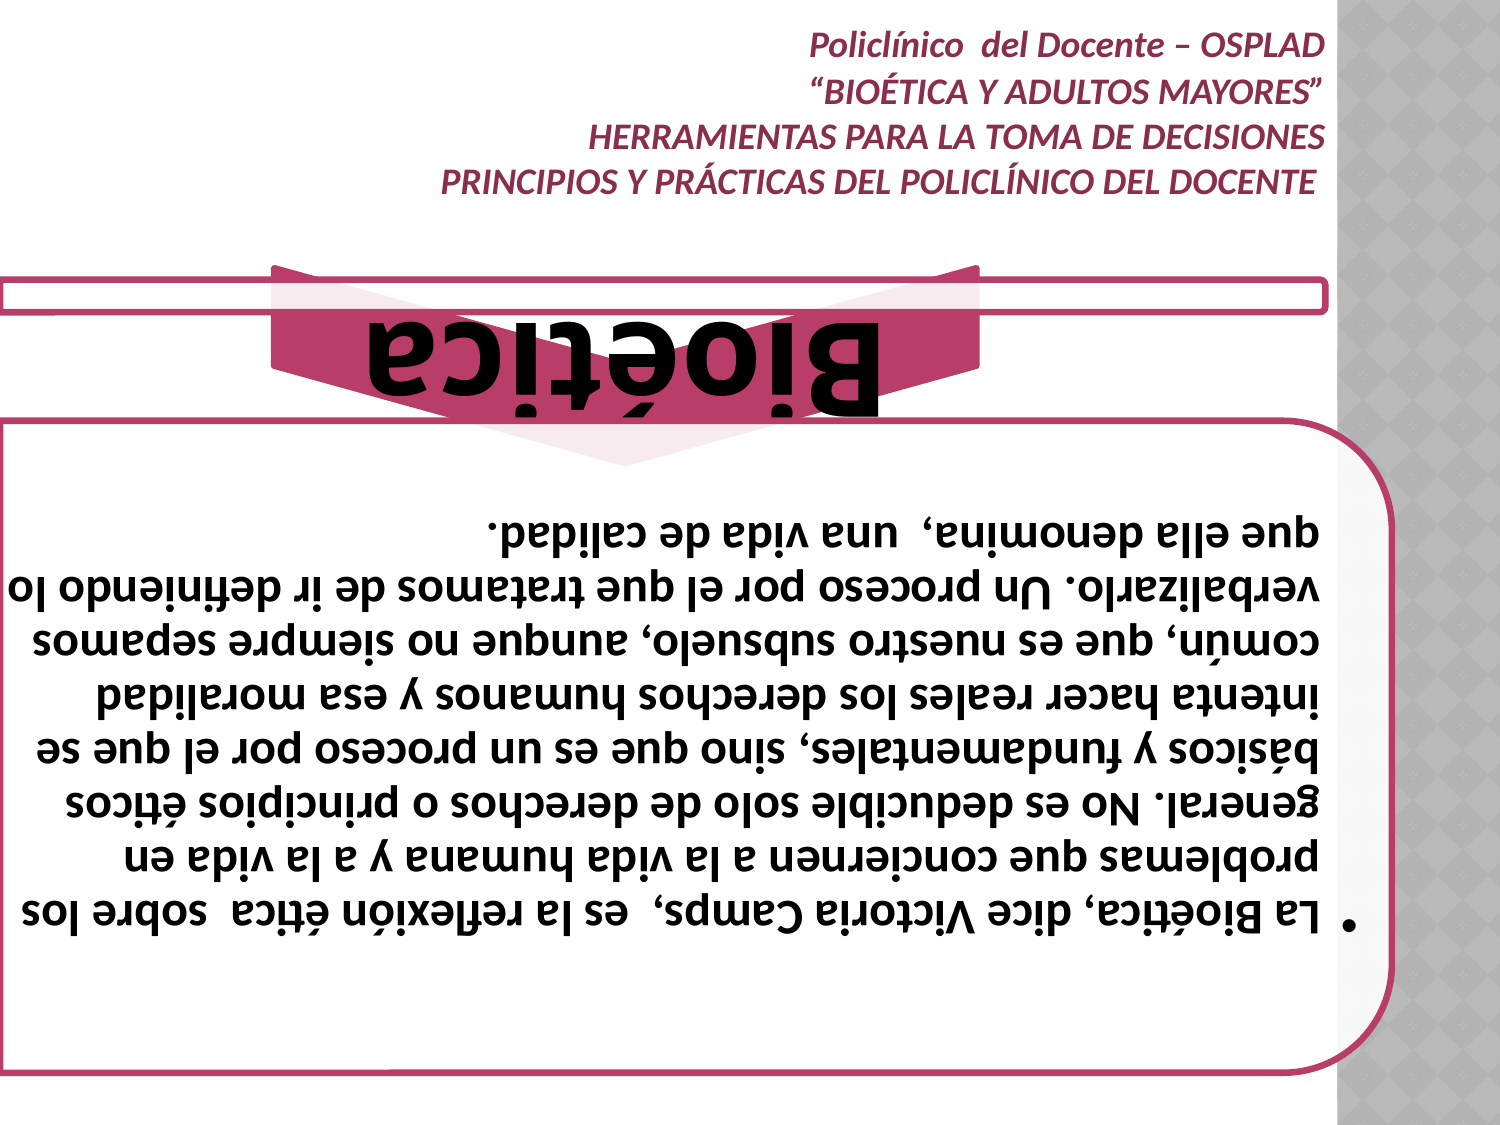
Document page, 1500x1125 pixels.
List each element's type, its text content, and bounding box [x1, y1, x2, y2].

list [0, 207, 1396, 1083]
text_box Policlínico del Docente – OSPLAD “BIOÉTICA Y ADULTOS MAYORES” HERRAMIENTAS PARA LA TOMA DE DECISIONES PRINCIPIOS Y PRÁCTICAS DEL POLICLÍNICO DEL DOCENTE [0, 0, 1341, 205]
